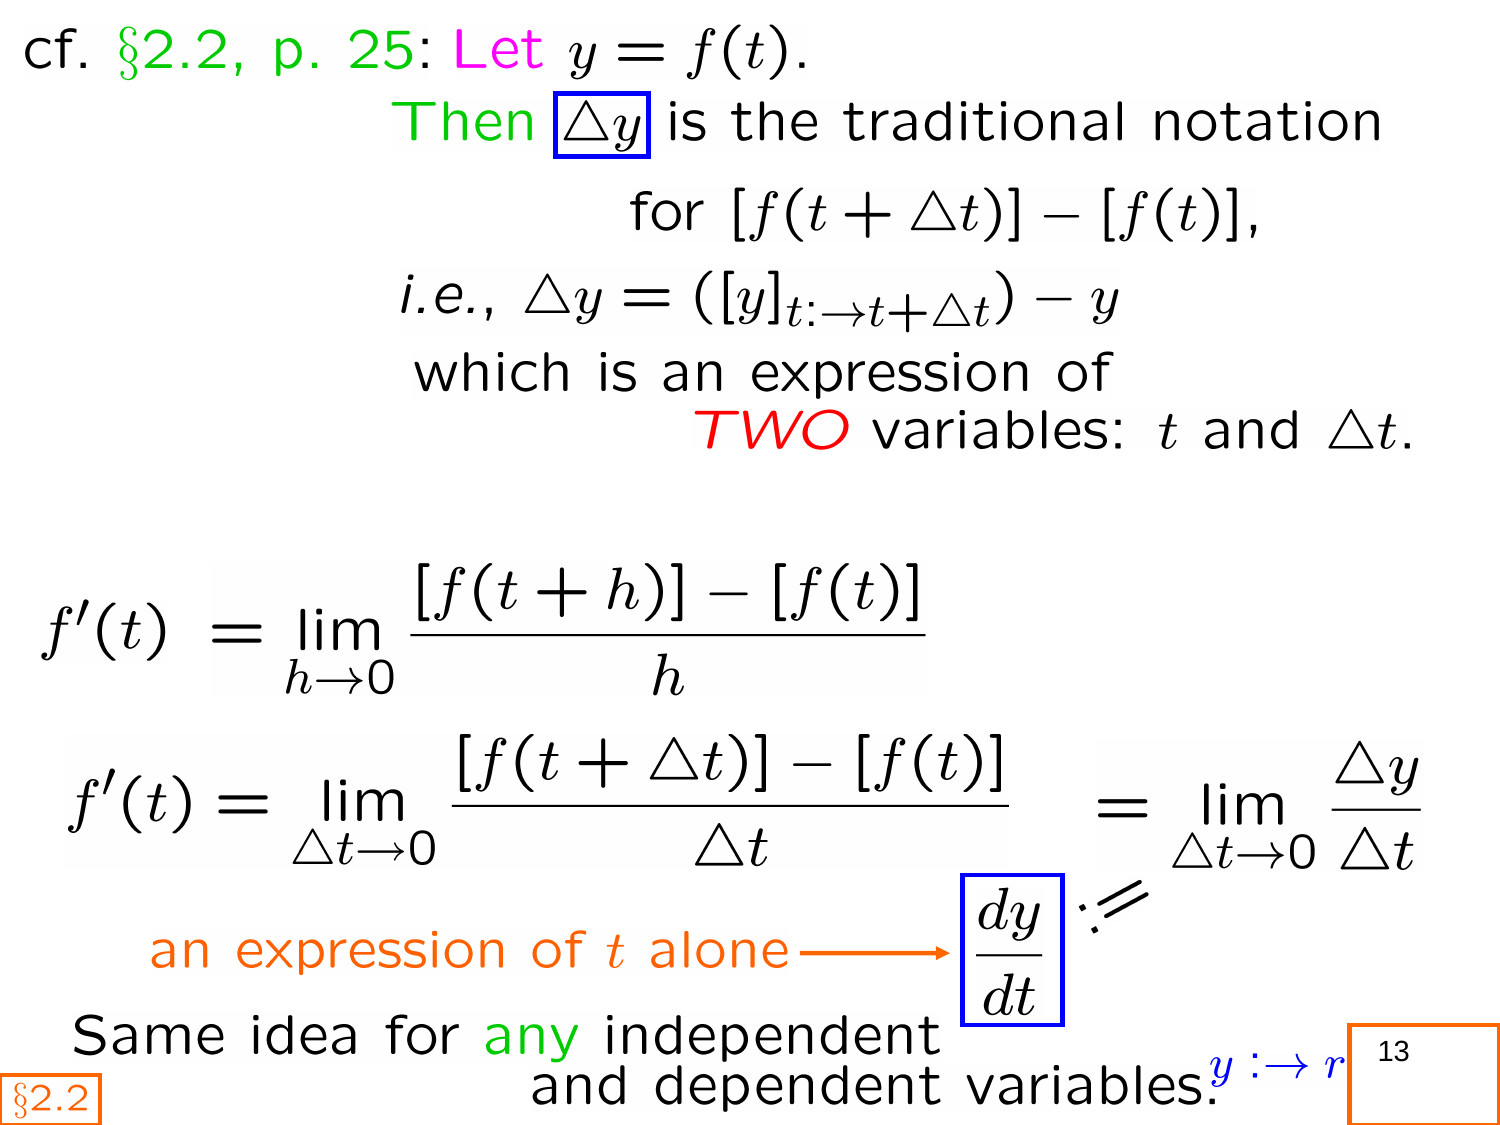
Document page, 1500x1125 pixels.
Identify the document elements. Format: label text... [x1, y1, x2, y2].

picture [24, 24, 428, 81]
picture [691, 408, 1411, 451]
picture [1094, 740, 1423, 872]
picture [390, 99, 1380, 153]
picture [40, 599, 166, 663]
text_box [555, 93, 649, 98]
picture [65, 733, 1010, 868]
text_box [962, 874, 1063, 1011]
picture [630, 187, 1258, 243]
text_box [73, 1012, 1216, 1113]
picture [400, 268, 1119, 336]
slide_number 13 [1220, 1092, 1349, 1103]
picture [412, 349, 1114, 400]
text_box [1349, 1025, 1500, 1125]
picture [13, 1080, 87, 1119]
text_box [0, 1074, 68, 1125]
picture [455, 24, 807, 81]
picture [211, 562, 926, 697]
picture [1078, 874, 1153, 934]
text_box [150, 927, 951, 977]
picture [1207, 1053, 1347, 1088]
picture [976, 887, 1046, 1012]
text_box [89, 1121, 100, 1125]
slide_number 13 [1220, 1024, 1425, 1055]
